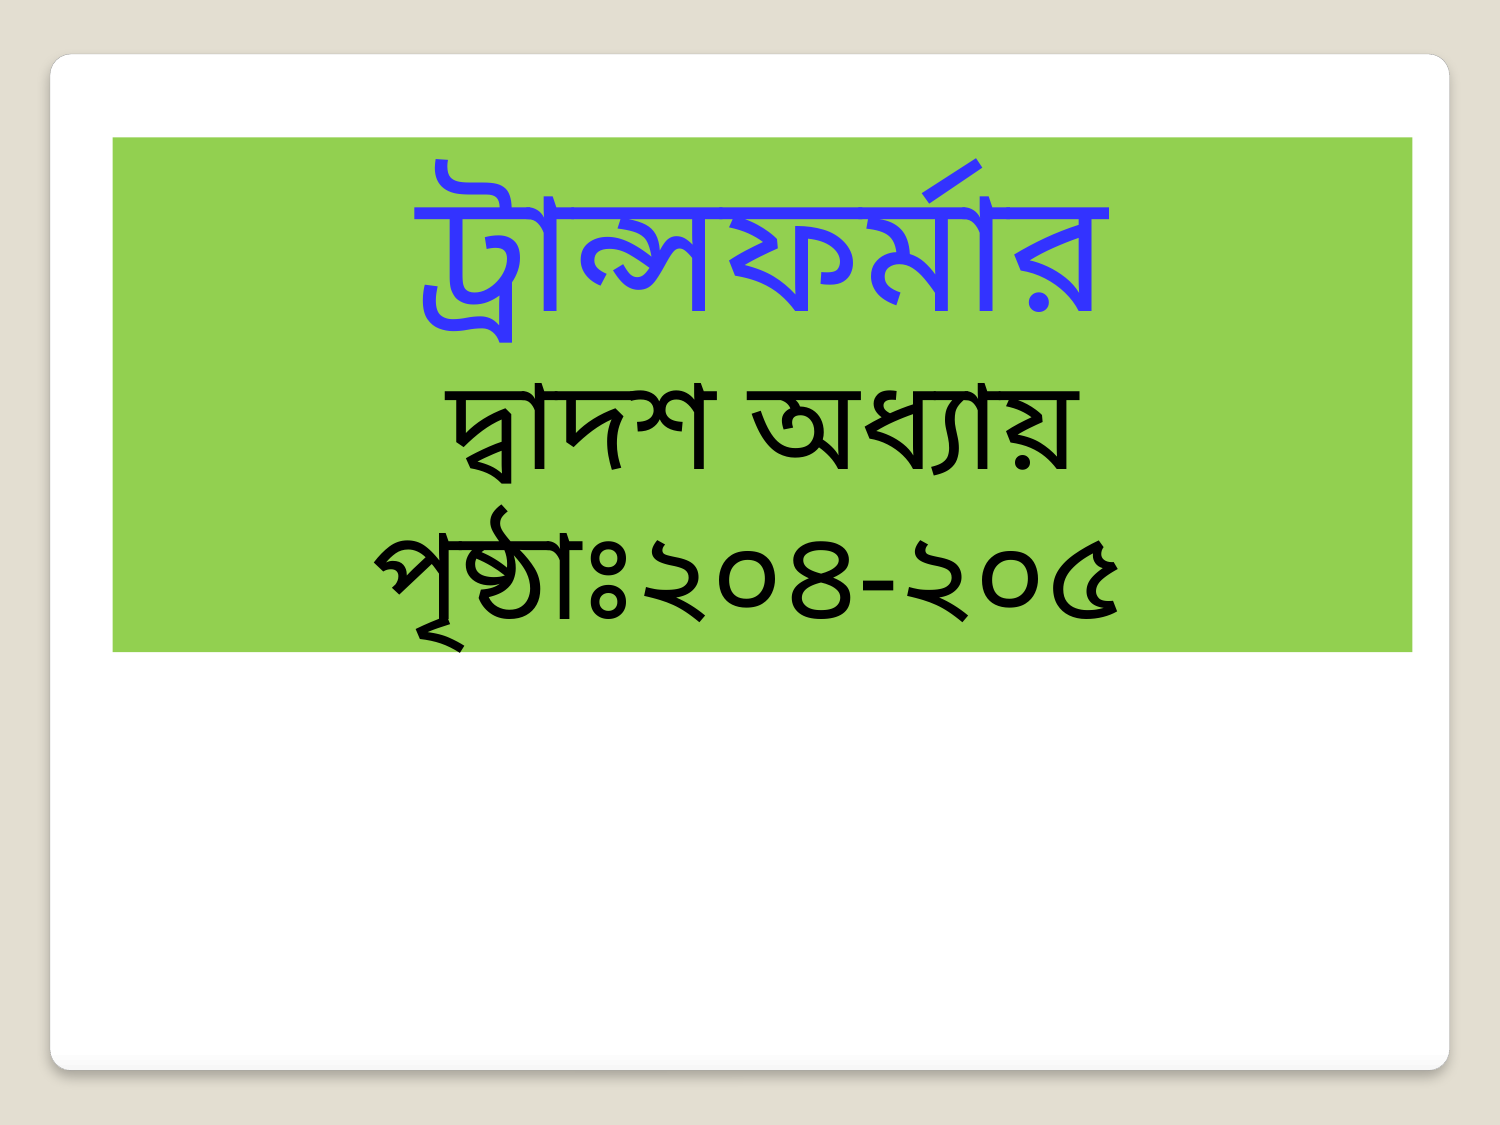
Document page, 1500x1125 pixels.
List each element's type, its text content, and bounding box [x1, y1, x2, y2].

text_box ট্রান্সফর্মার দ্বাদশ অধ্যায় পৃষ্ঠাঃ২০৪-২০৫ [112, 137, 1413, 653]
